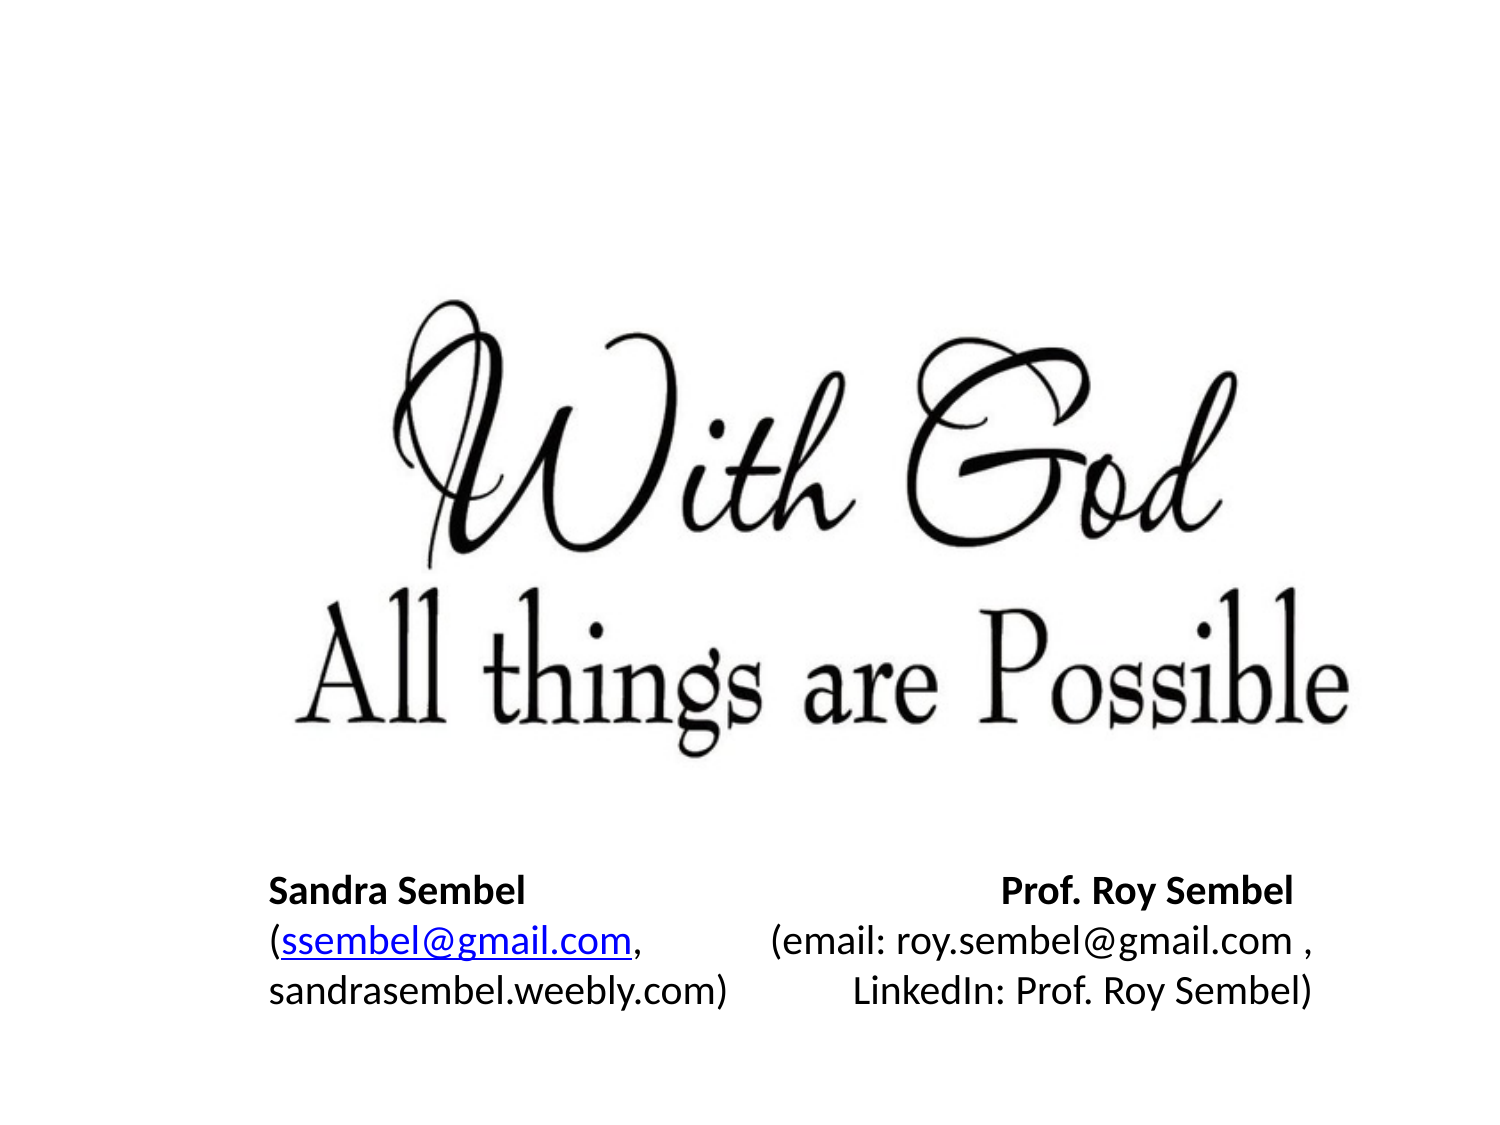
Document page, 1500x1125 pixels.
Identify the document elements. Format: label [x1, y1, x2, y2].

picture [251, 22, 1390, 1125]
